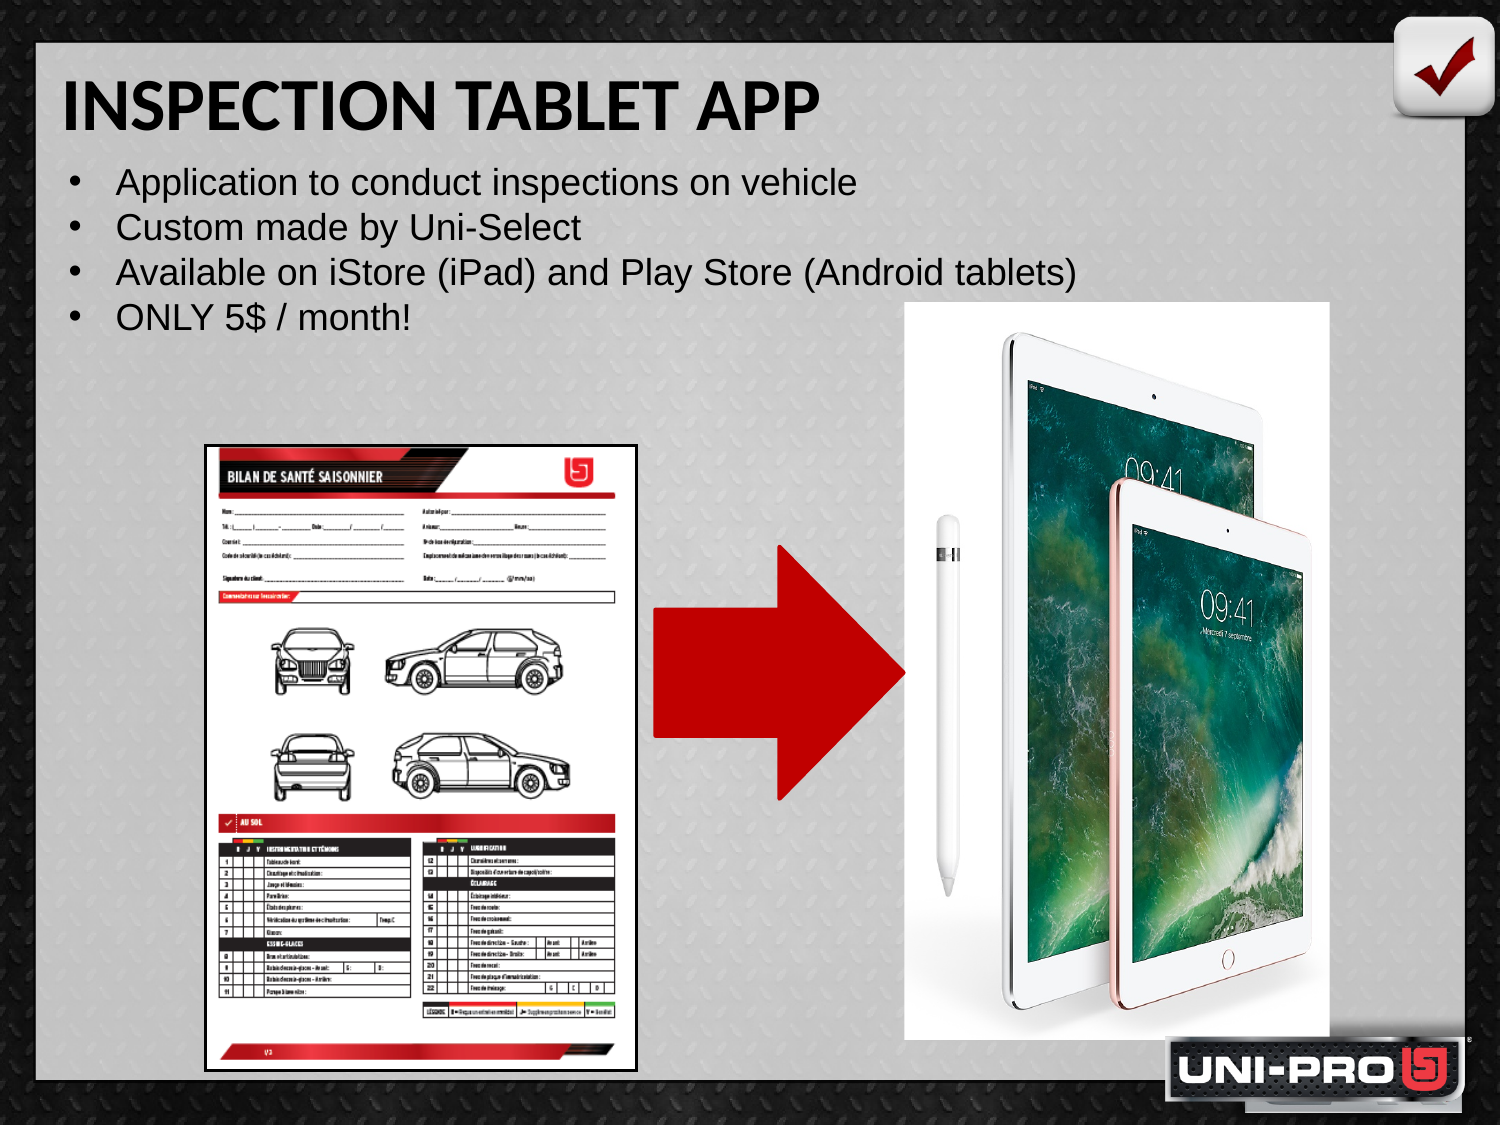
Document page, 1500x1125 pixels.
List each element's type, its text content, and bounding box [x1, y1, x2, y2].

title INSPECTION TABLET APP [45, 34, 1472, 168]
text_box [653, 544, 898, 801]
text_box Application to conduct inspections on vehicle Custom made by Uni-Select Available on iStore (iPad) and Play Store (Android tablets) ONLY 5$ / month! [53, 150, 1093, 346]
picture [0, 0, 1500, 1125]
